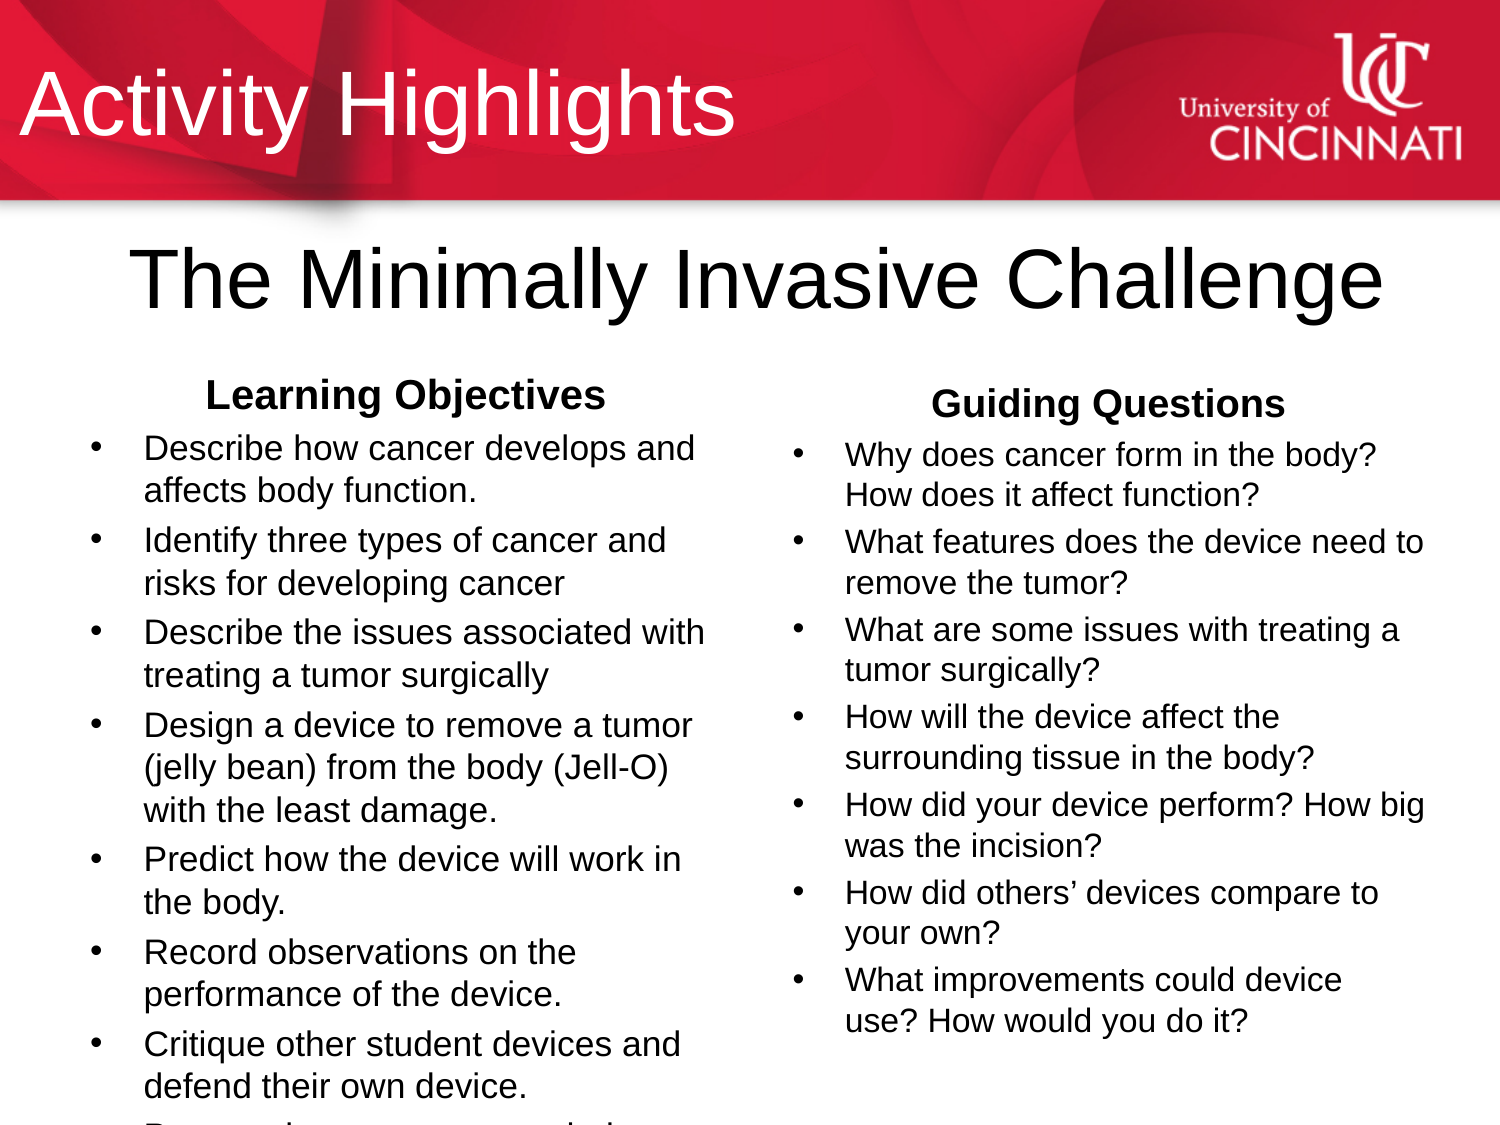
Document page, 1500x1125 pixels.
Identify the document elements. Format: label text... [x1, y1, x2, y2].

list Guiding Questions Why does cancer form in the body? How does it affect function? What features does the device need to remove the tumor? What are some issues with treating a tumor surgically? How will the device affect the surrounding tissue in the body? How did your device perform? How big was the incision? How did others’ devices compare to your own? What improvements could device use? How would you do it? [777, 370, 1441, 1058]
text_box Activity Highlights [0, 28, 1055, 169]
list Learning Objectives Describe how cancer develops and affects body function. Identify three types of cancer and risks for developing cancer Describe the issues associated with treating a tumor surgically Design a device to remove a tumor (jelly bean) from the body (Jell-O) with the least damage. Predict how the device will work in the body. Record observations on the performance of the device. Critique other student devices and defend their own device. Propose improvements to their device for improved function. [75, 359, 738, 1125]
picture [0, 0, 1500, 1125]
title The Minimally Invasive Challenge [82, 204, 1433, 345]
